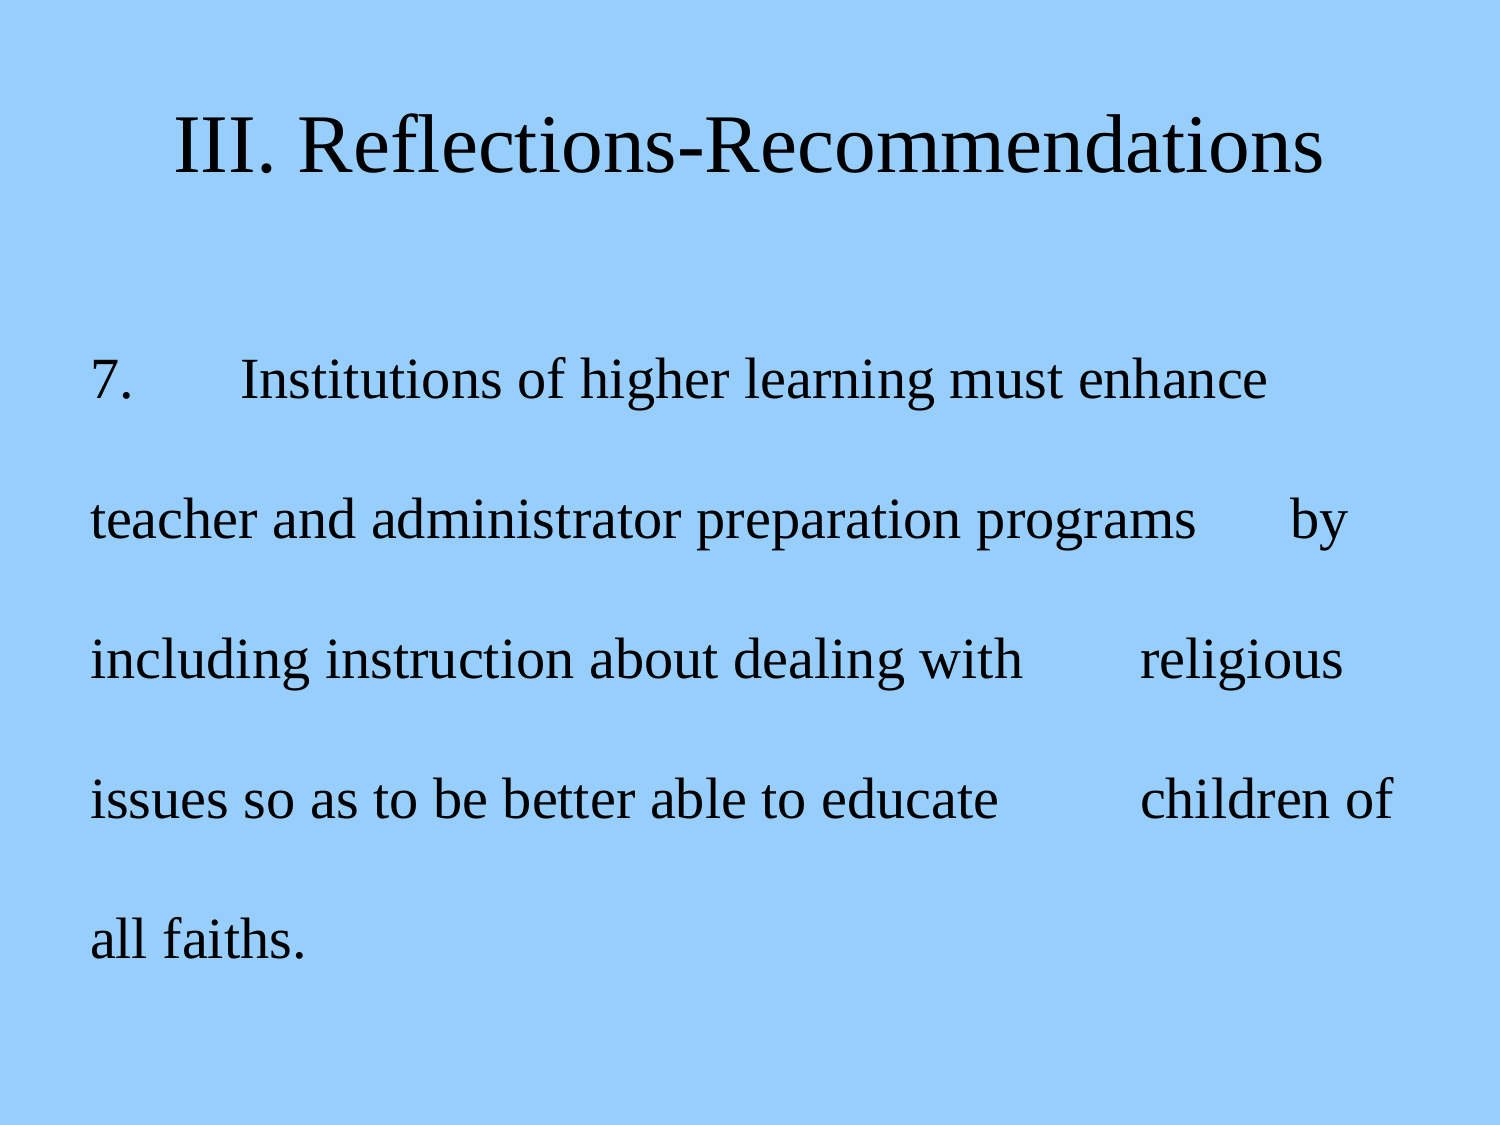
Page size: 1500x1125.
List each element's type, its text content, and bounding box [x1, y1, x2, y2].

title III. Reflections-Recommendations [75, 45, 1425, 233]
list 7. Institutions of higher learning must enhance teacher and administrator preparation programs by including instruction about dealing with religious issues so as to be better able to educate children of all faiths. [75, 262, 1425, 1005]
